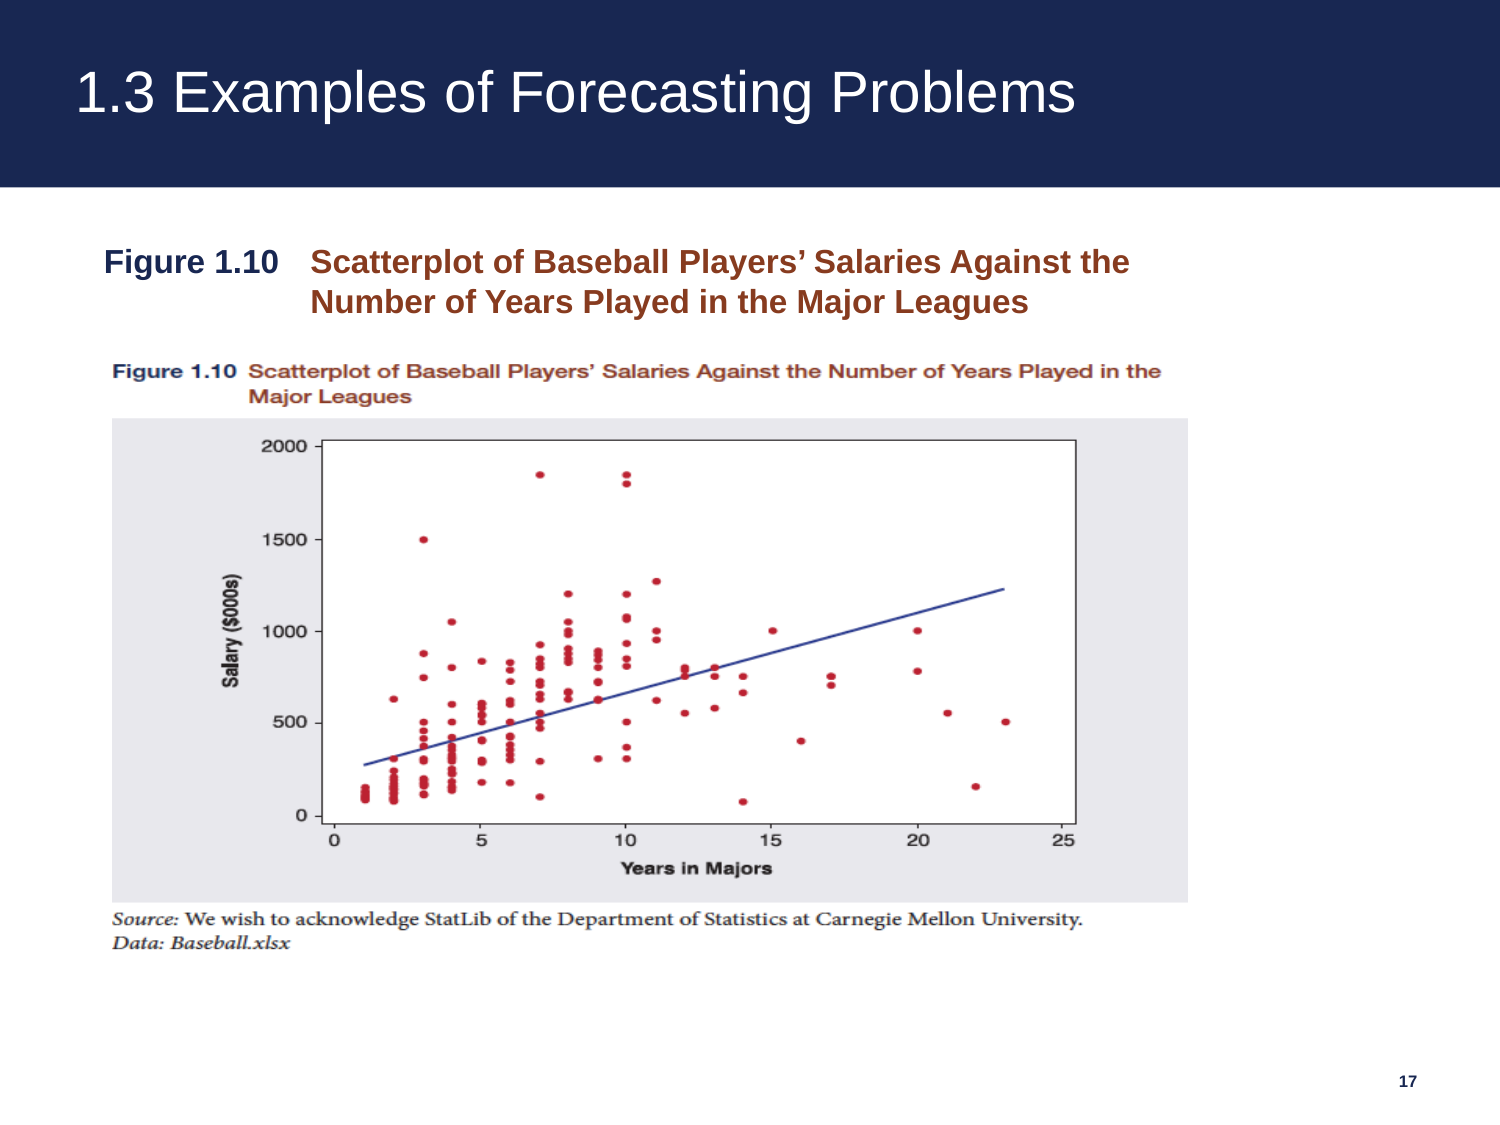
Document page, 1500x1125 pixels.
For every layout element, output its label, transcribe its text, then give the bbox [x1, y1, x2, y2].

picture [112, 363, 1188, 953]
title 1.3 Examples of Forecasting Problems [0, 0, 1500, 188]
text_box Figure 1.10 Scatterplot of Baseball Players’ Salaries Against the Number of Years Played in the Major Leagues [103, 240, 1342, 378]
slide_number 17 [1350, 1065, 1418, 1096]
